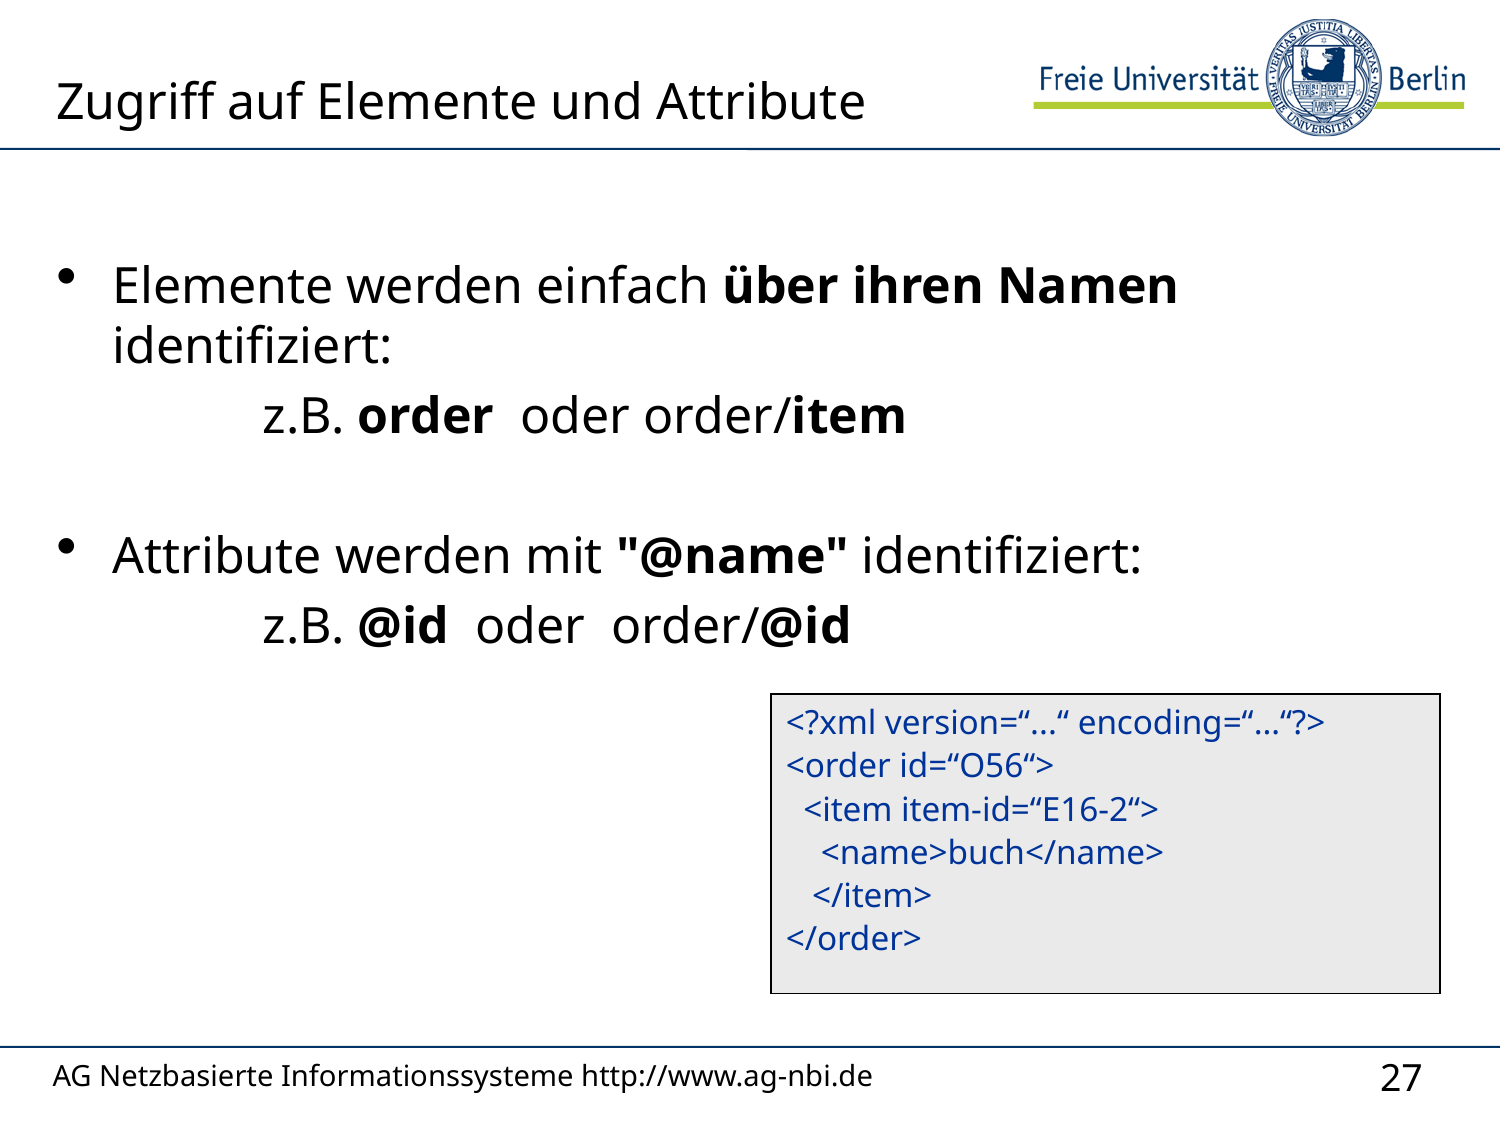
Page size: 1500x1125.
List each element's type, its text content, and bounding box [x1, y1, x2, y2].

footer AG Netzbasierte Informationssysteme http://www.ag-nbi.de [37, 1049, 1341, 1101]
picture [1033, 19, 1470, 137]
title Zugriff auf Elemente und Attribute [40, 0, 1026, 138]
text_box <?xml version=“...“ encoding=“…“?> <order id=“O56“> <item item-id=“E16-2“> <name>buch</name> </item> </order> [771, 693, 1441, 994]
list Elemente werden einfach über ihren Namen identifiziert: z.B. order oder order/item Attribute werden mit "@name" identifiziert: z.B. @id oder order/@id [40, 175, 1442, 1039]
